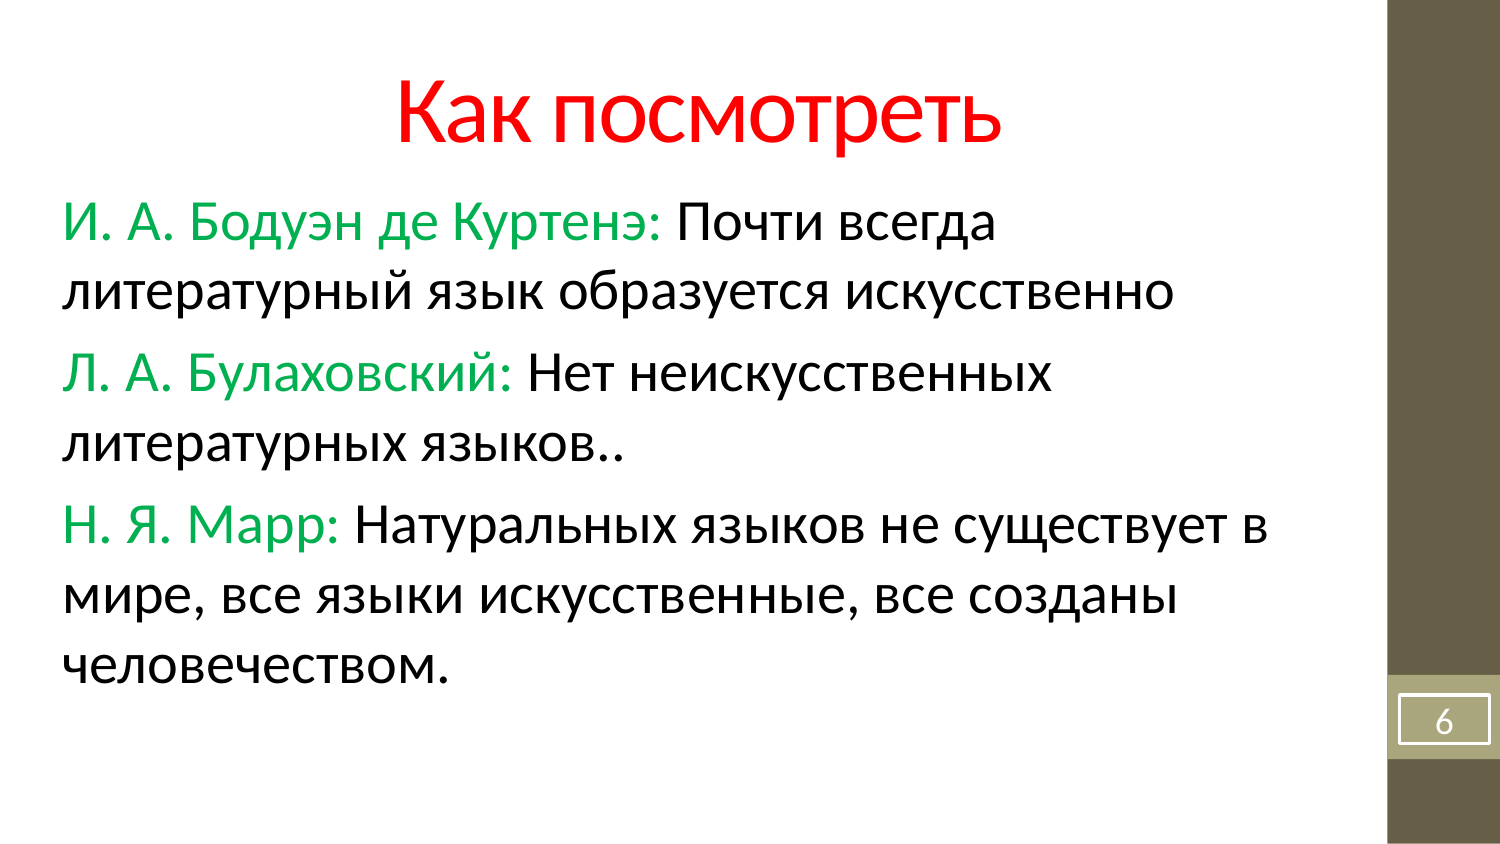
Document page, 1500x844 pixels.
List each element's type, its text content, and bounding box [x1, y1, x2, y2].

text_box Как посмотреть [74, 33, 1325, 174]
text_box 6 [1399, 695, 1490, 744]
text_box И. А. Бодуэн де Куртенэ: Почти всегда литературный язык образуется искусственно Л. А. Булаховский: Нет неискусственных литературных языков.. Н. Я. Марр: Натуральных языков не существует в мире, все языки искусственные, все созданы человечеством. [47, 174, 1363, 796]
